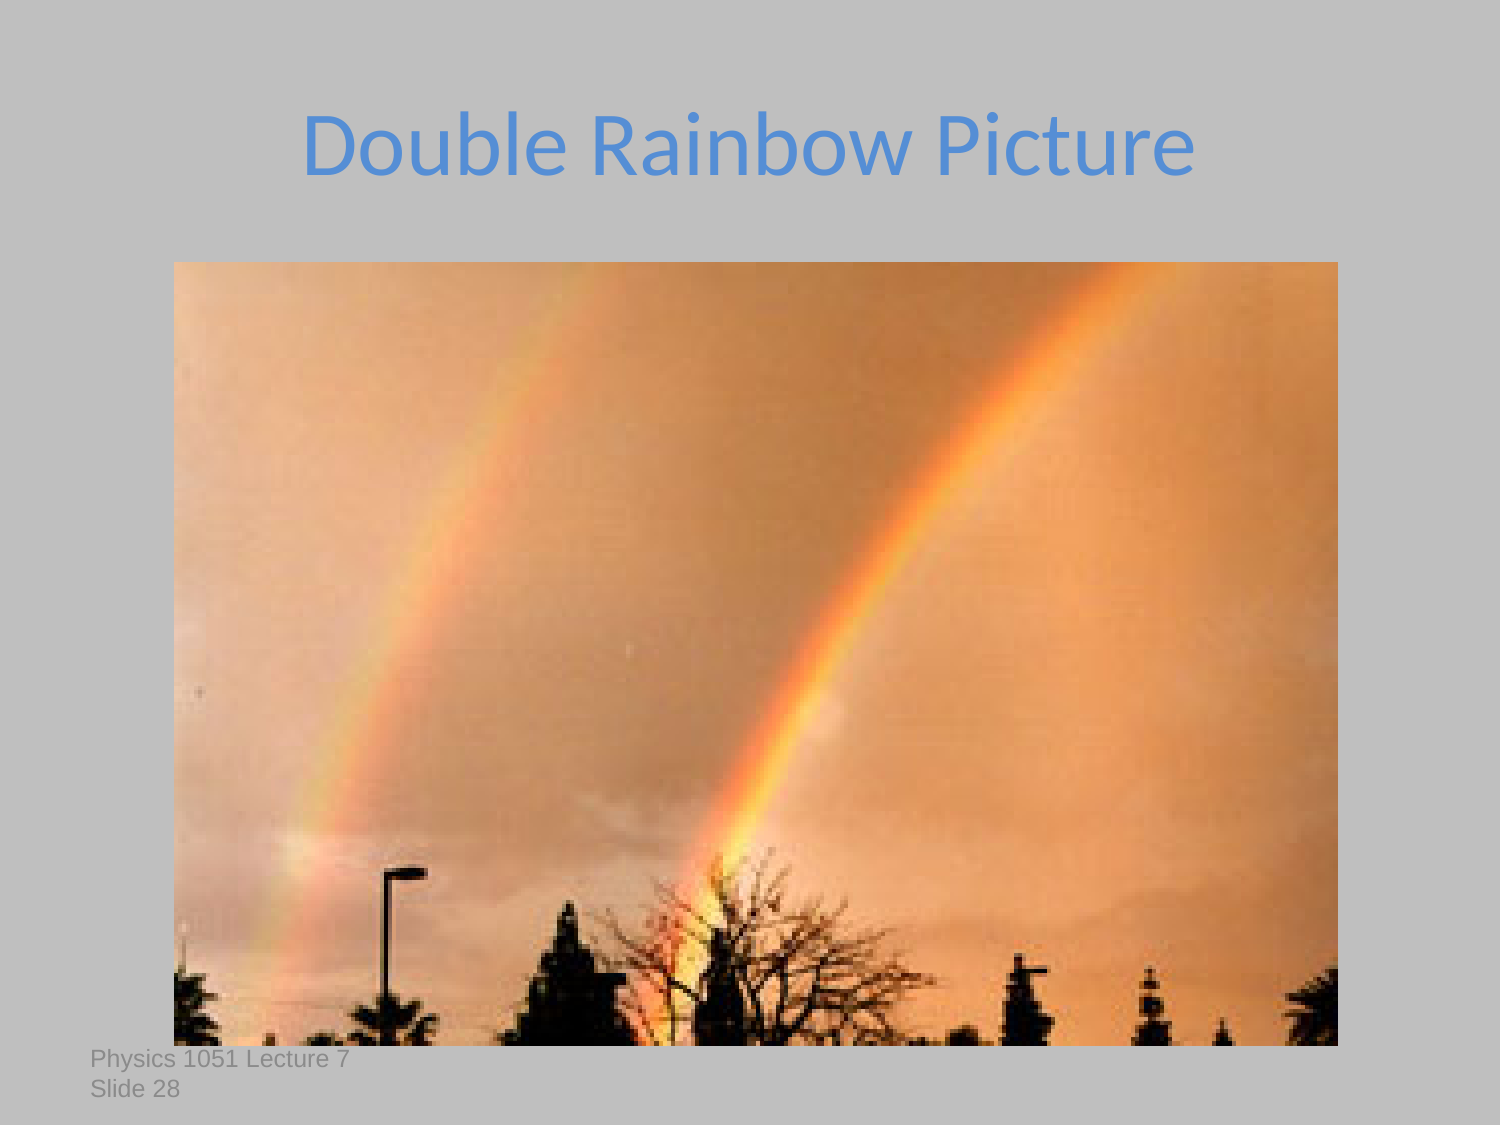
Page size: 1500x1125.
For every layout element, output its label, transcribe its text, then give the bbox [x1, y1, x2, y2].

slide_number Physics 1051 Lecture 7 Slide 28 [75, 1042, 425, 1103]
title Double Rainbow Picture [75, 45, 1425, 233]
picture [174, 262, 1338, 1046]
